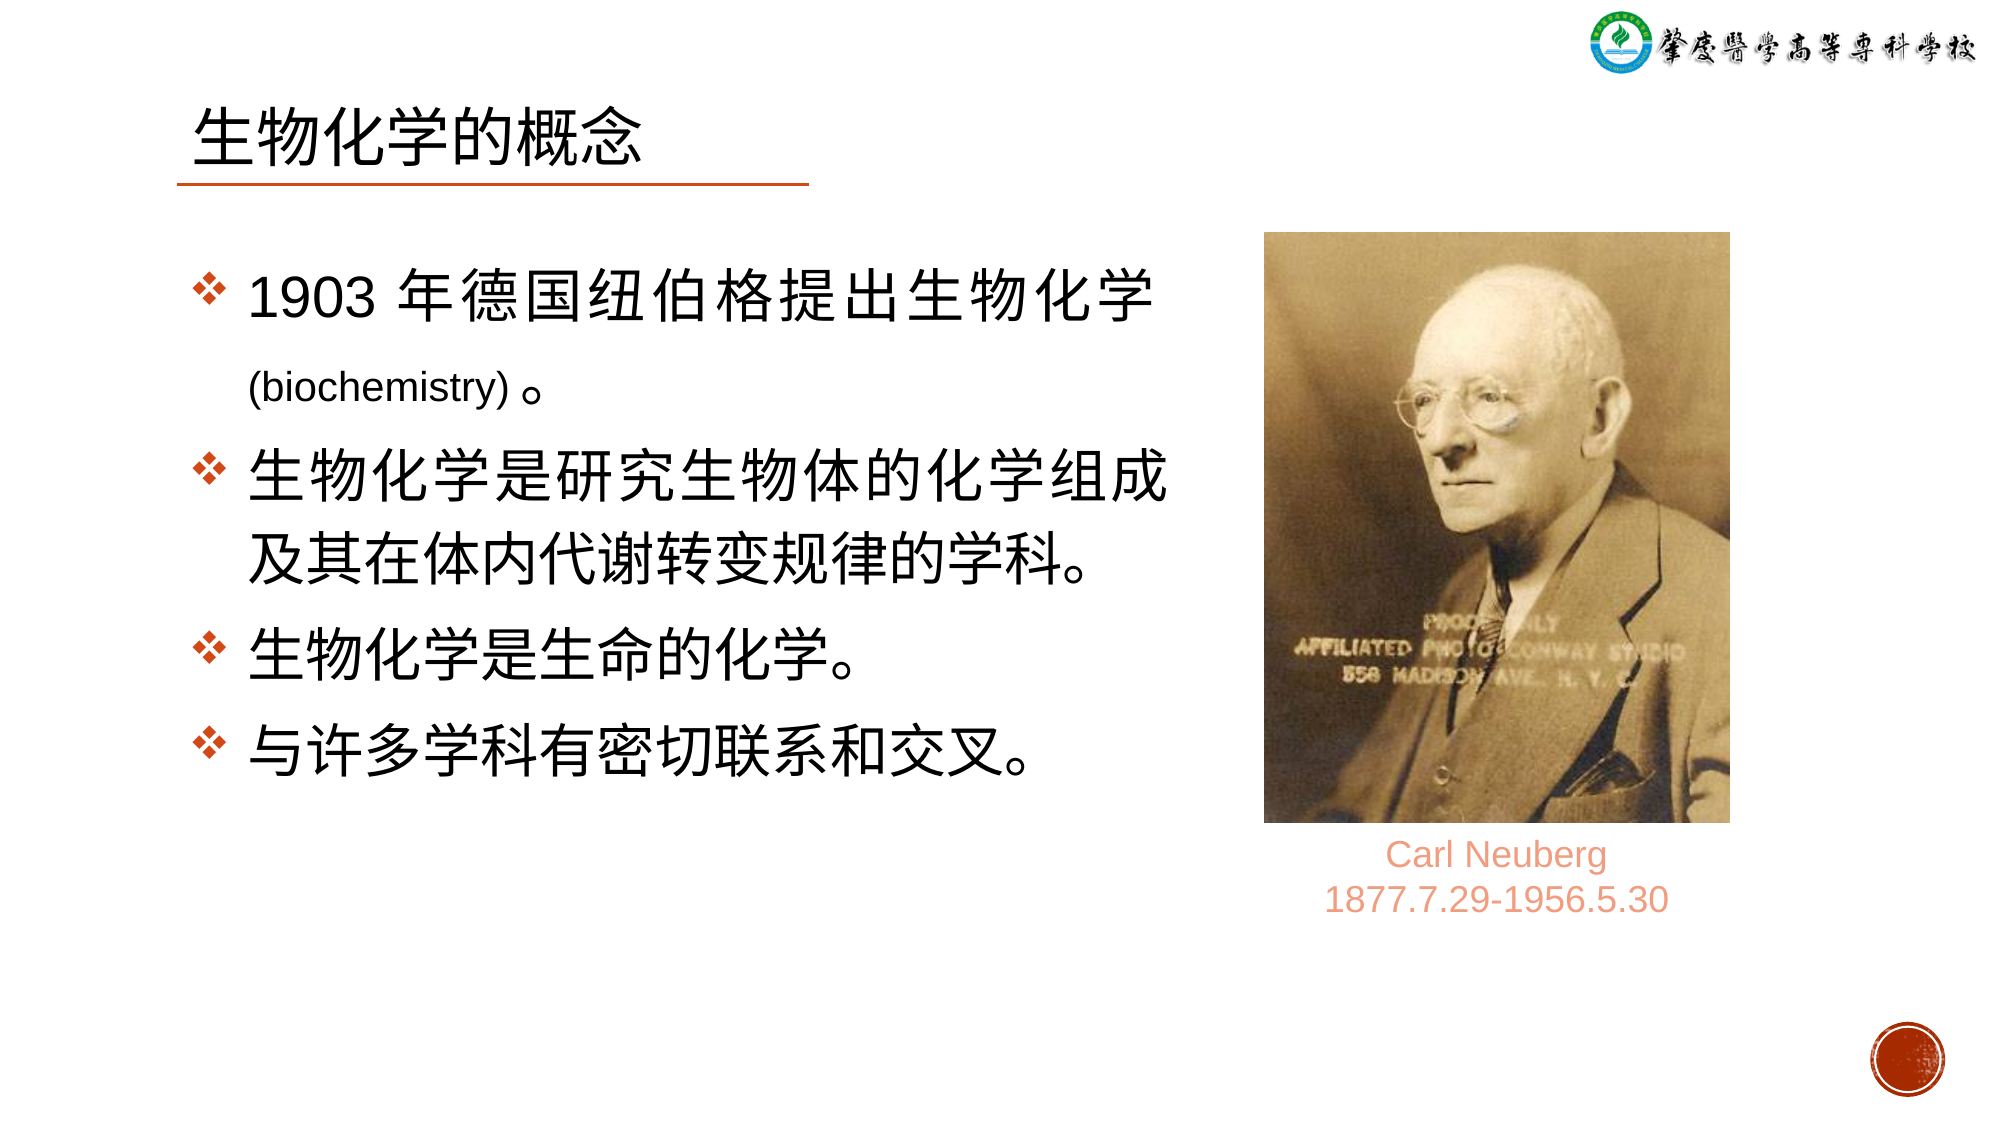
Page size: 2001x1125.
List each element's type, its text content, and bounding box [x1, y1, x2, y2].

text_box Carl Neuberg 1877.7.29-1956.5.30 [1309, 824, 1684, 928]
text_box 生物化学的概念 [176, 88, 713, 182]
text_box 1903年德国纽伯格提出生物化学(biochemistry)。 生物化学是研究生物体的化学组成及其在体内代谢转变规律的学科。 生物化学是生命的化学。 与许多学科有密切联系和交叉。 [140, 186, 1218, 845]
picture [1578, 10, 1988, 82]
picture [1264, 232, 1730, 823]
